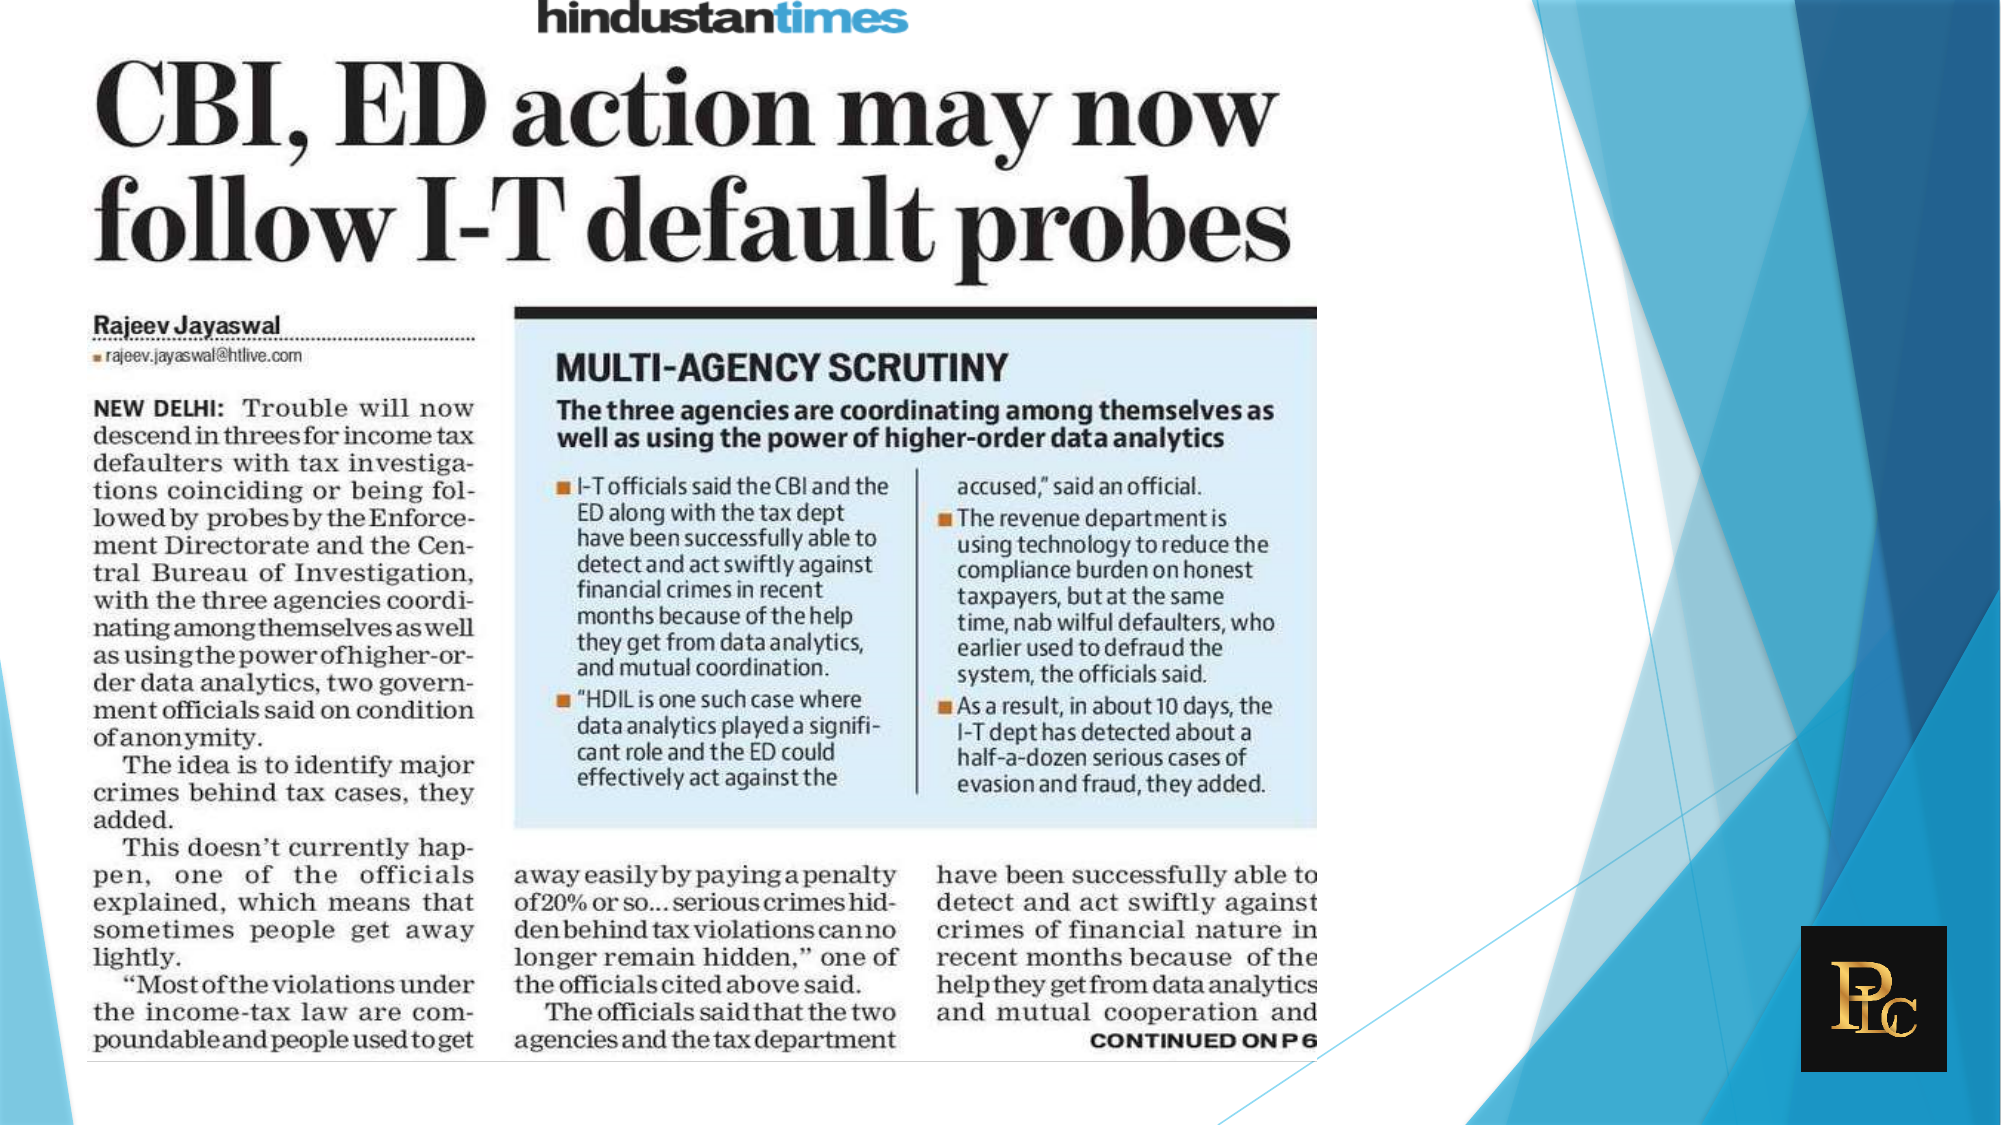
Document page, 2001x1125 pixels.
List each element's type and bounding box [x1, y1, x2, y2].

picture [86, 0, 1317, 1125]
picture [1801, 926, 1948, 1073]
